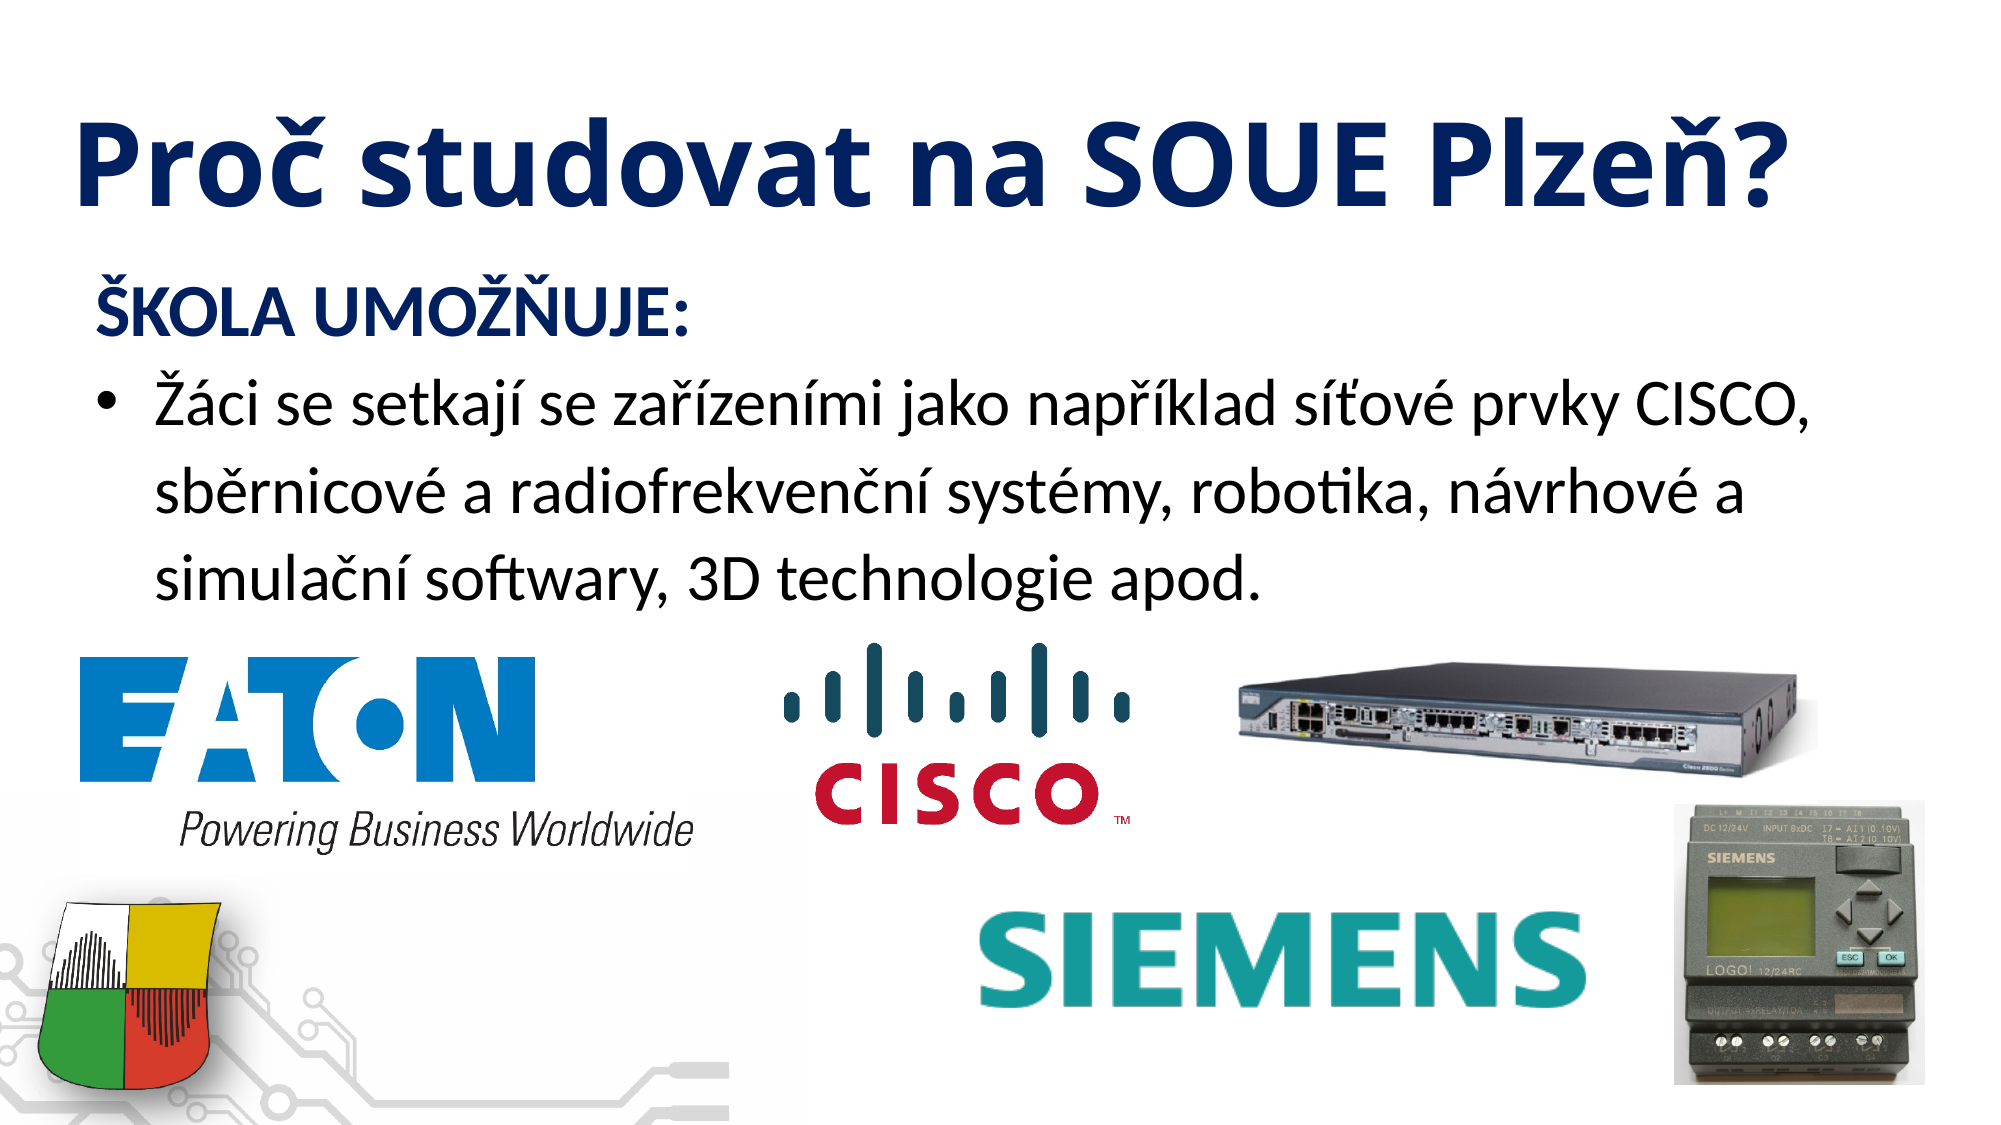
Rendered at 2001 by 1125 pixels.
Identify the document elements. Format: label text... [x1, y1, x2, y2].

title Proč studovat na SOUE Plzeň? [55, 59, 1961, 278]
text_box ŠKOLA UMOŽŇUJE: Žáci se setkají se zařízeními jako například síťové prvky CISCO, sběrnicové a radiofrekvenční systémy, robotika, návrhové a simulační softwary, 3D technologie apod. [80, 256, 1961, 622]
picture [771, 629, 1925, 1125]
picture [18, 890, 230, 1101]
picture [80, 657, 693, 875]
